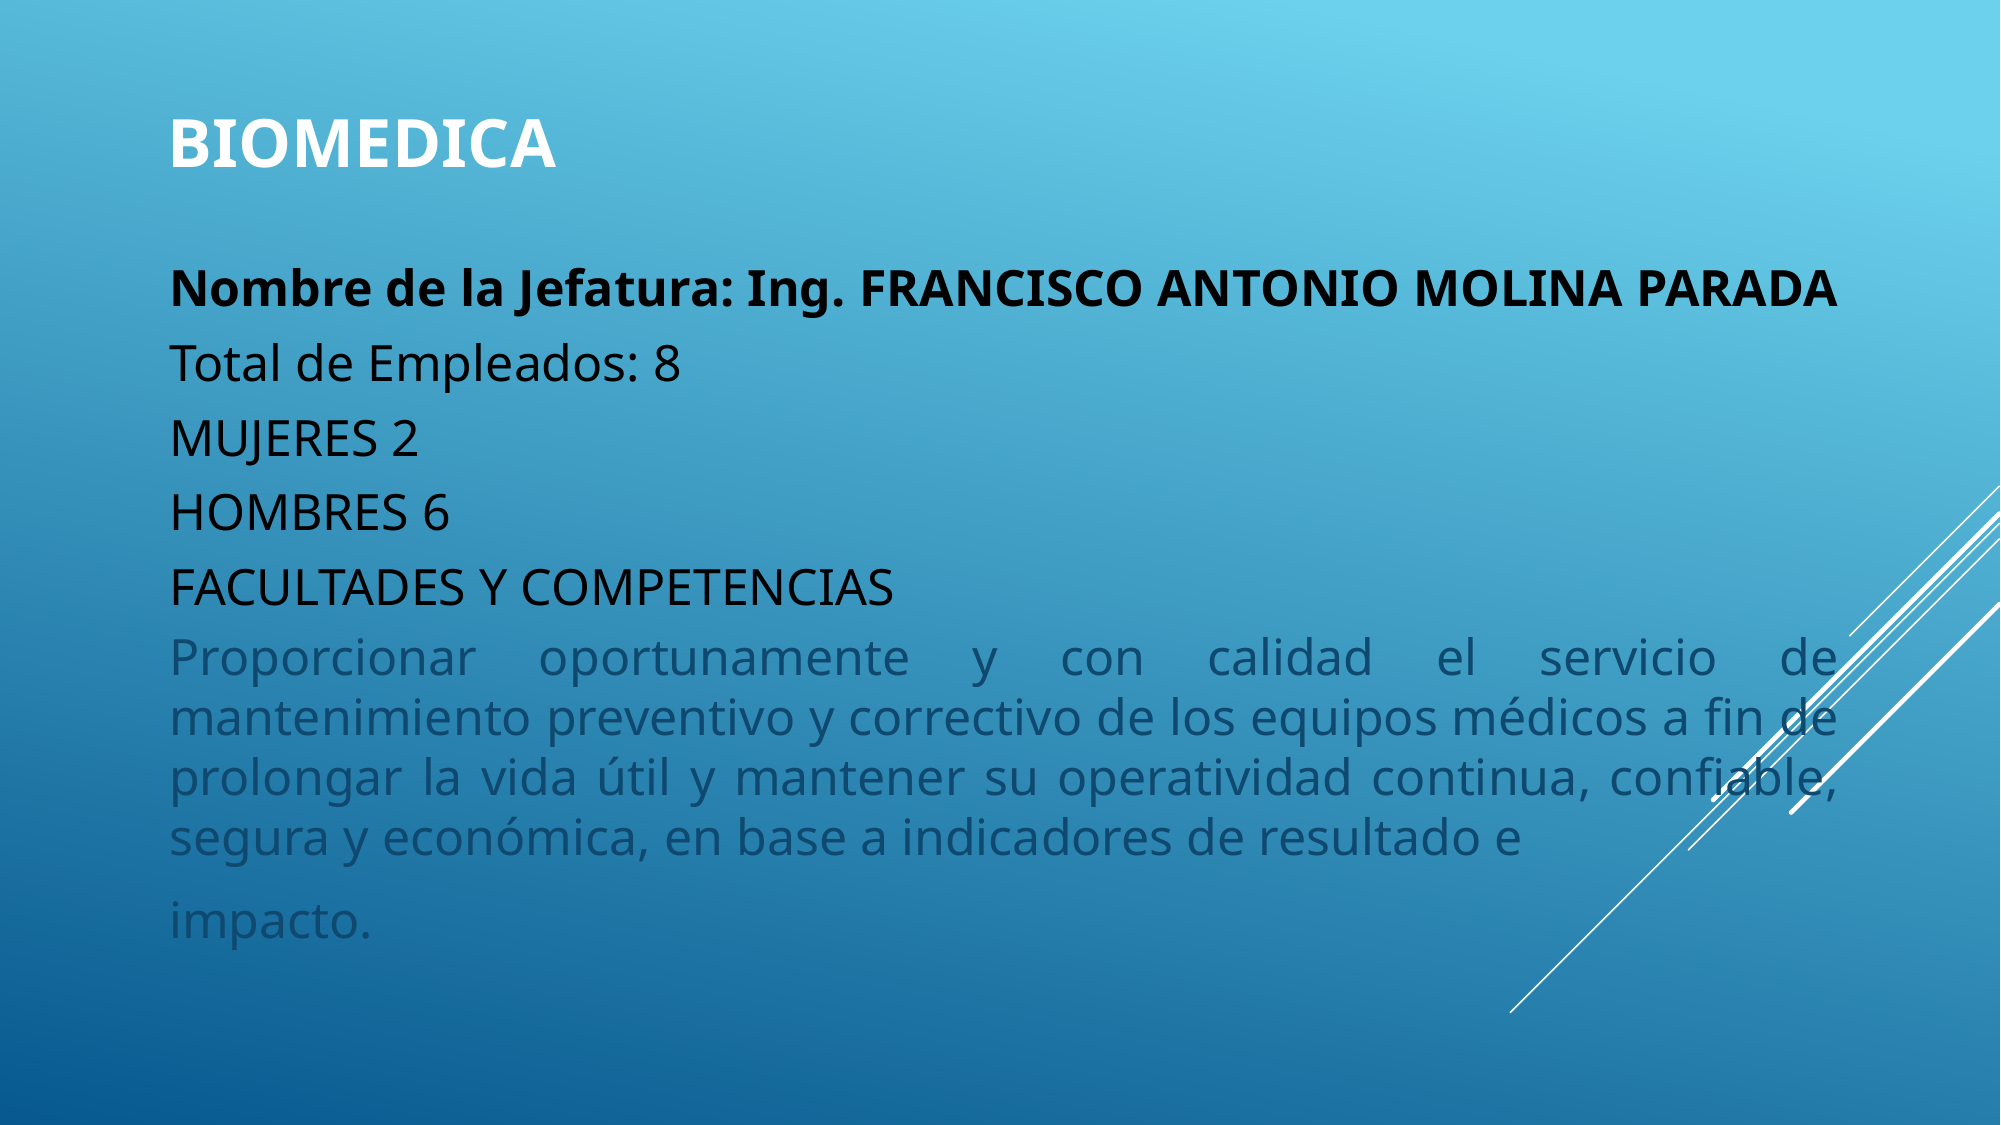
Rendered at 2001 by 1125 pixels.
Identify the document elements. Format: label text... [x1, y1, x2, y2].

title BIOMEDICA [153, 56, 1854, 226]
list Nombre de la Jefatura: Ing. Francisco ANTONIO molina parada Total de Empleados: 8 MUJERES 2 HOMBRES 6 FACULTADES Y COMPETENCIAS Proporcionar oportunamente y con calidad el servicio de mantenimiento preventivo y correctivo de los equipos médicos a fin de prolongar la vida útil y mantener su operatividad continua, confiable, segura y económica, en base a indicadores de resultado e impacto. [154, 244, 1855, 956]
